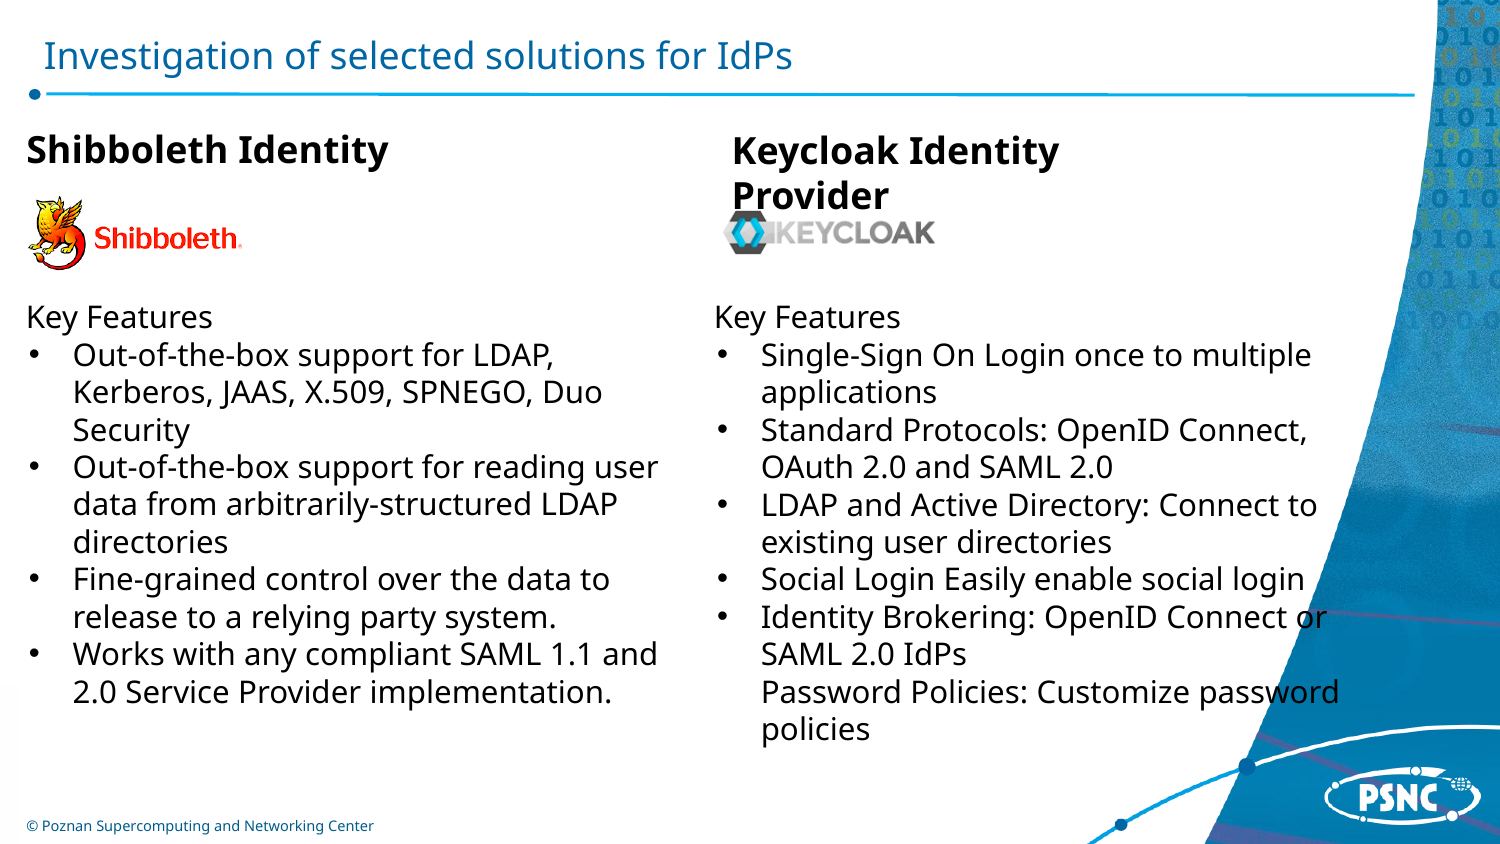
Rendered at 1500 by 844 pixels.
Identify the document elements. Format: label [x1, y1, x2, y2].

picture [711, 115, 946, 350]
picture [28, 168, 242, 297]
text_box [0, 0, 1500, 844]
